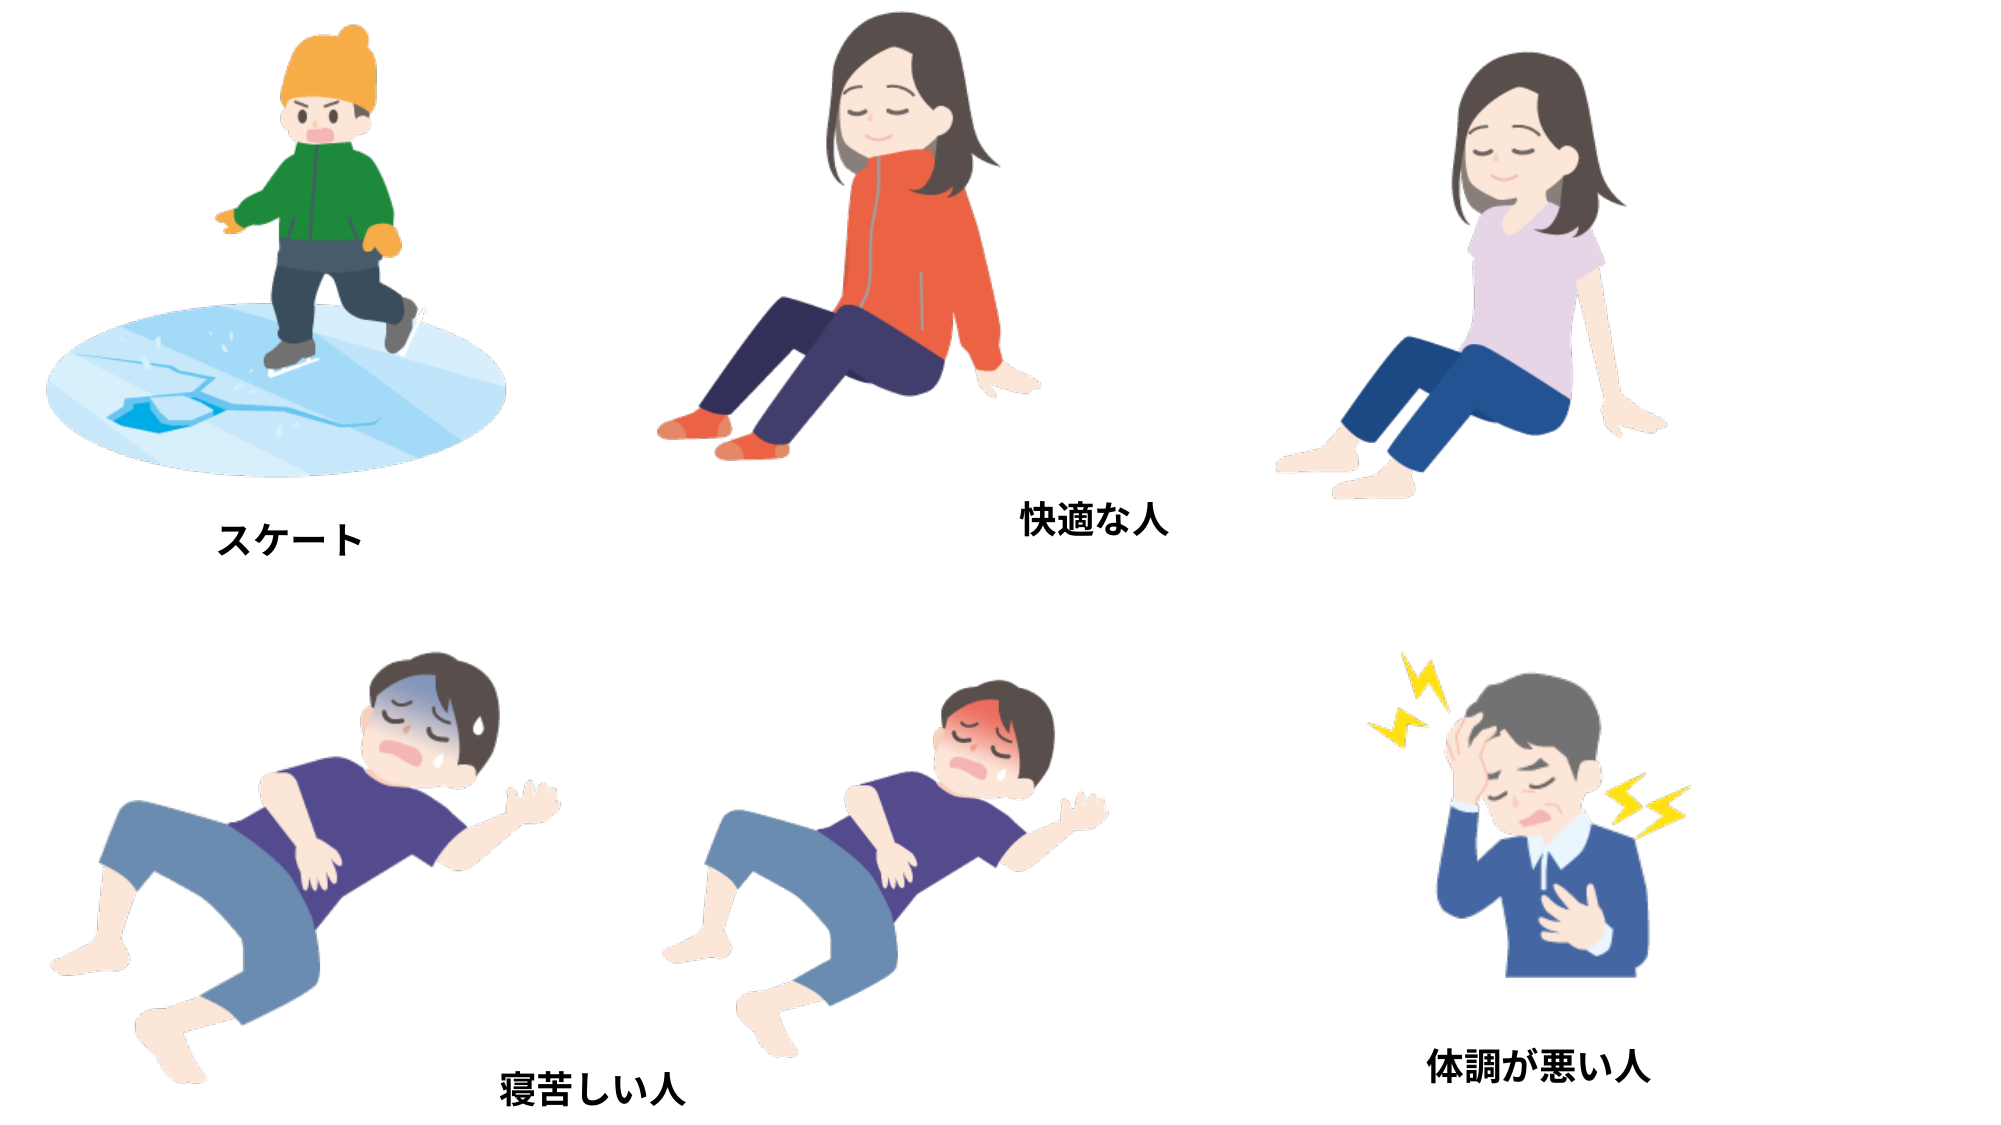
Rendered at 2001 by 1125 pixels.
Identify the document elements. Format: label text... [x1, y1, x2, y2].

text_box 快適な人 [1004, 488, 1235, 549]
picture [653, 635, 1118, 1100]
text_box スケート [200, 509, 538, 570]
picture [1224, 38, 1835, 1121]
picture [40, 601, 573, 1125]
picture [612, 0, 1086, 472]
text_box 寝苦しい人 [573, 1058, 865, 1119]
picture [40, 14, 513, 487]
